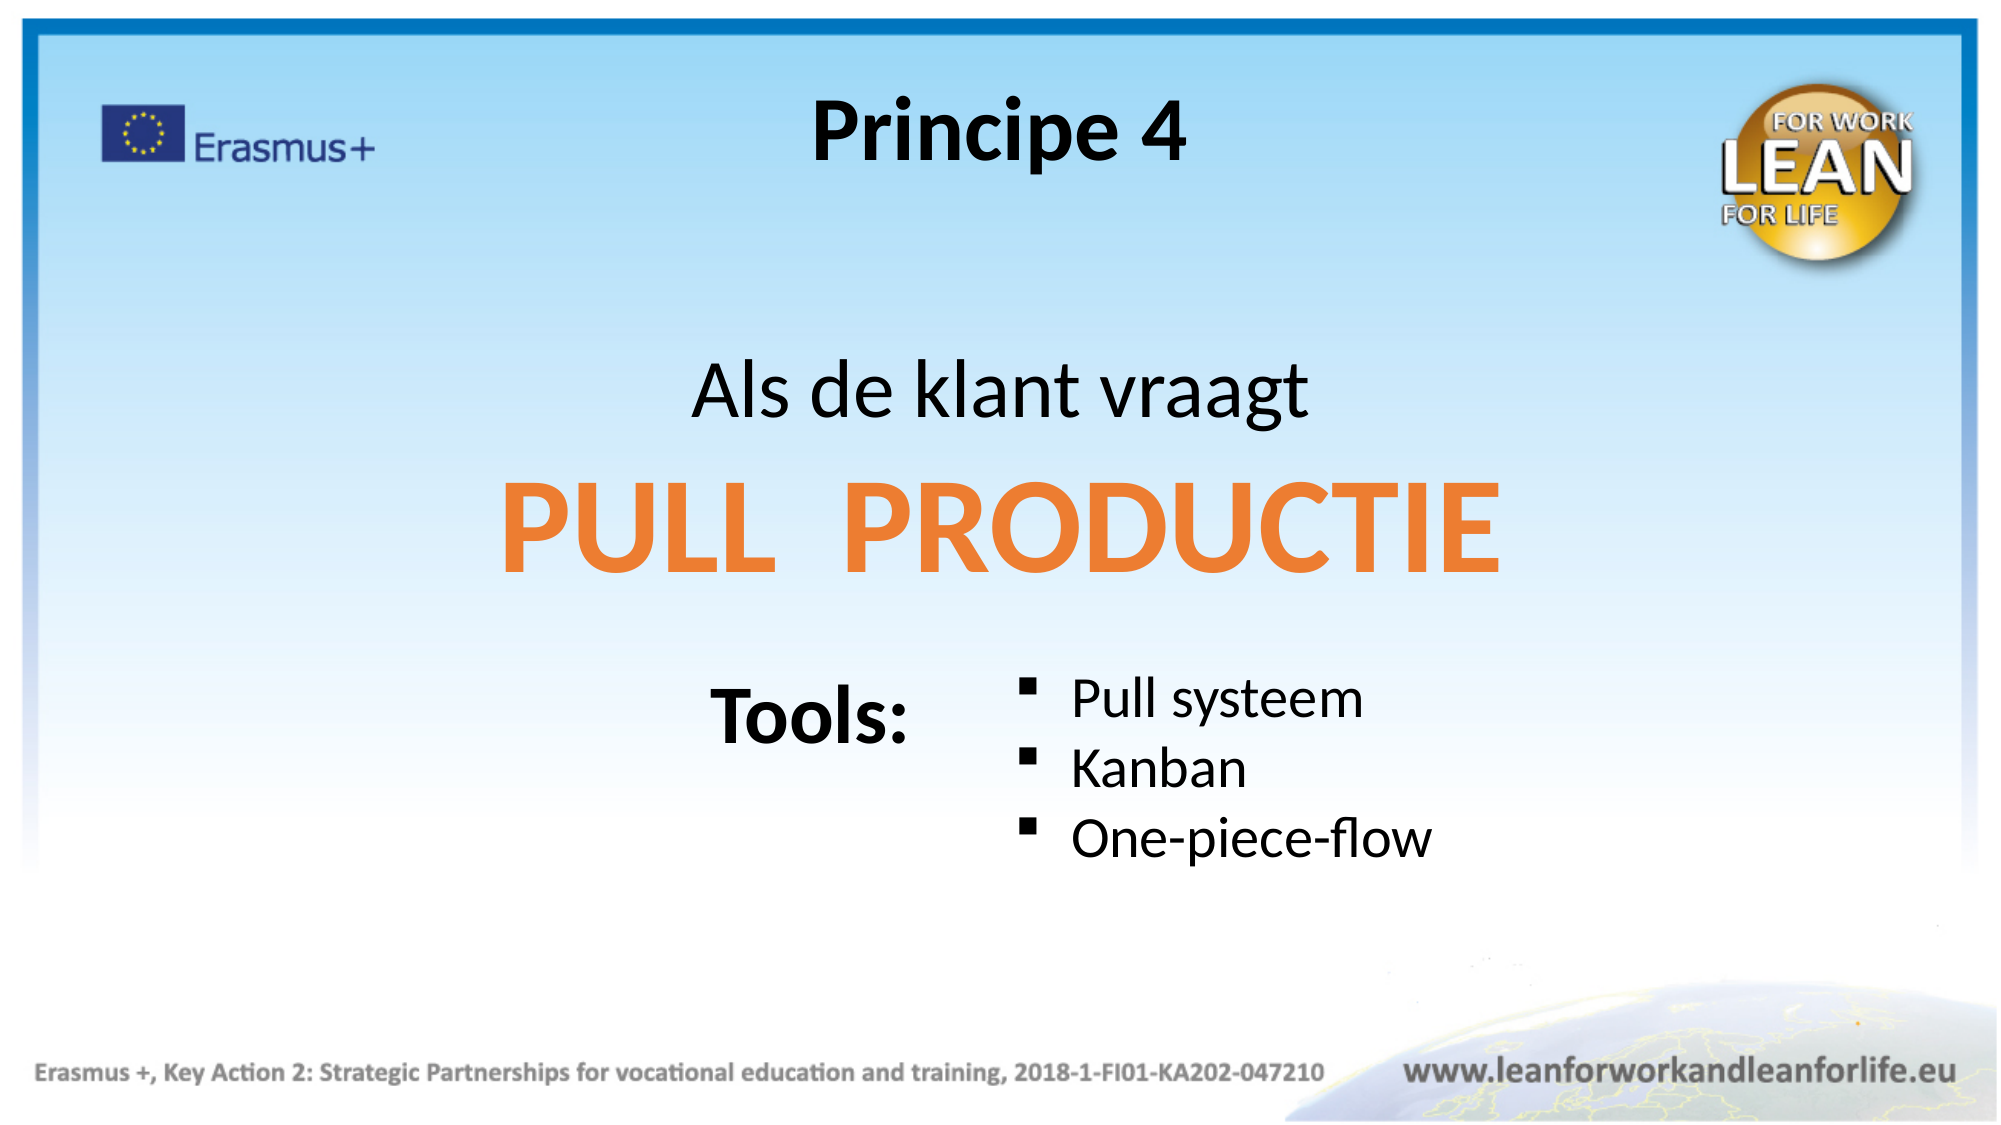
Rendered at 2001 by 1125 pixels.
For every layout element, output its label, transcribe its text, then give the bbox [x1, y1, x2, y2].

picture [0, 190, 2000, 1125]
text_box Pull systeem Kanban One-piece-flow [999, 651, 1882, 876]
text_box Tools: [695, 652, 1002, 768]
text_box Als de klant vraagt PULL PRODUCTIE [483, 327, 1520, 608]
text_box Principe 4 [0, 86, 2000, 190]
picture [0, 0, 2000, 86]
